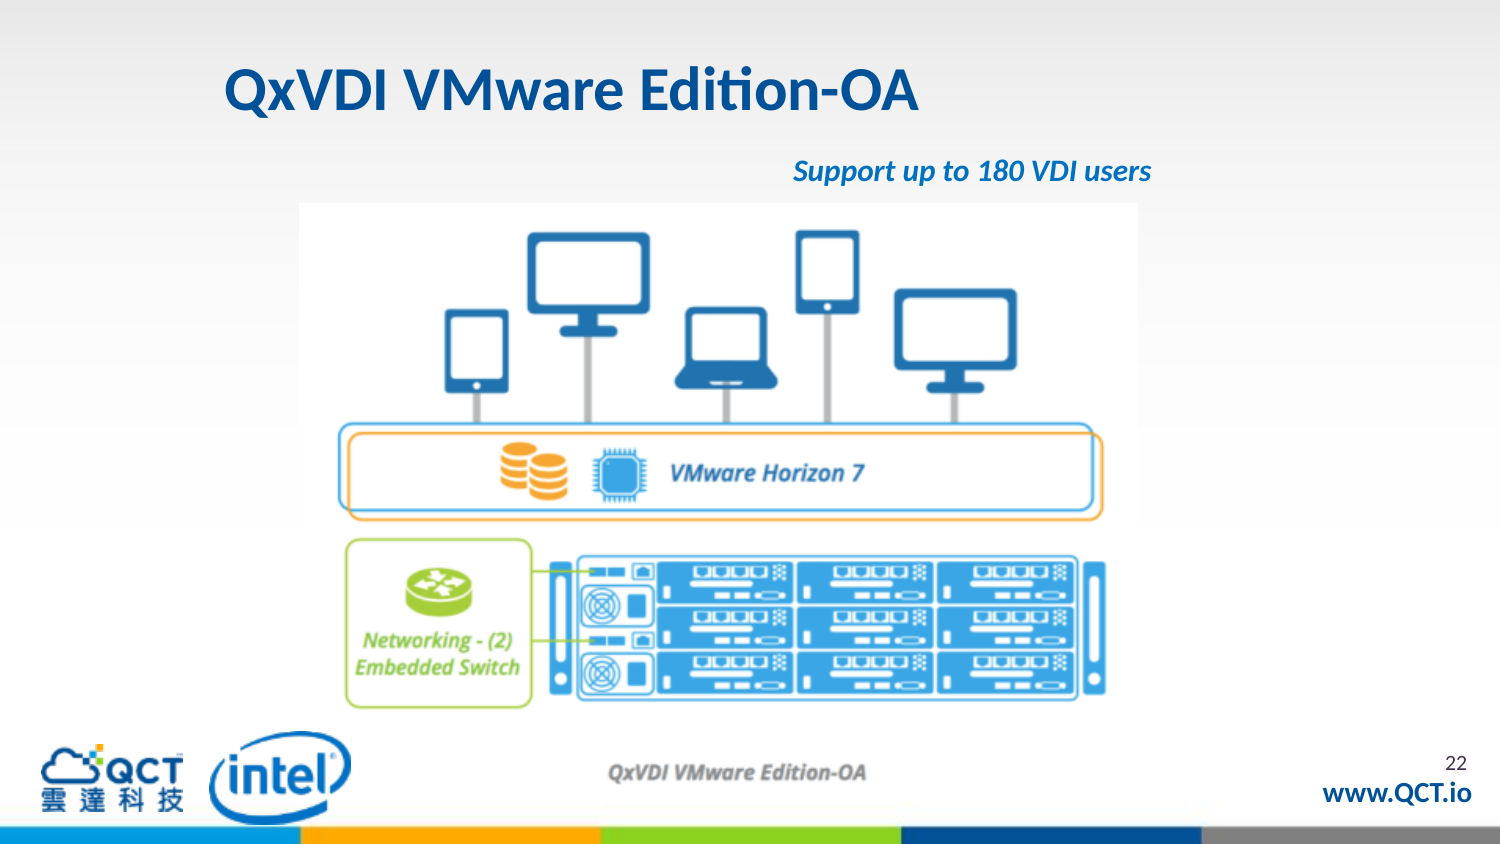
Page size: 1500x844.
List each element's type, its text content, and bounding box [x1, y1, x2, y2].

slide_number 22 [1269, 740, 1483, 773]
picture [0, 0, 1500, 844]
text_box QxVDI VMware Edition-OA [213, 4, 1224, 168]
text_box Support up to 180 VDI users [778, 142, 1167, 195]
